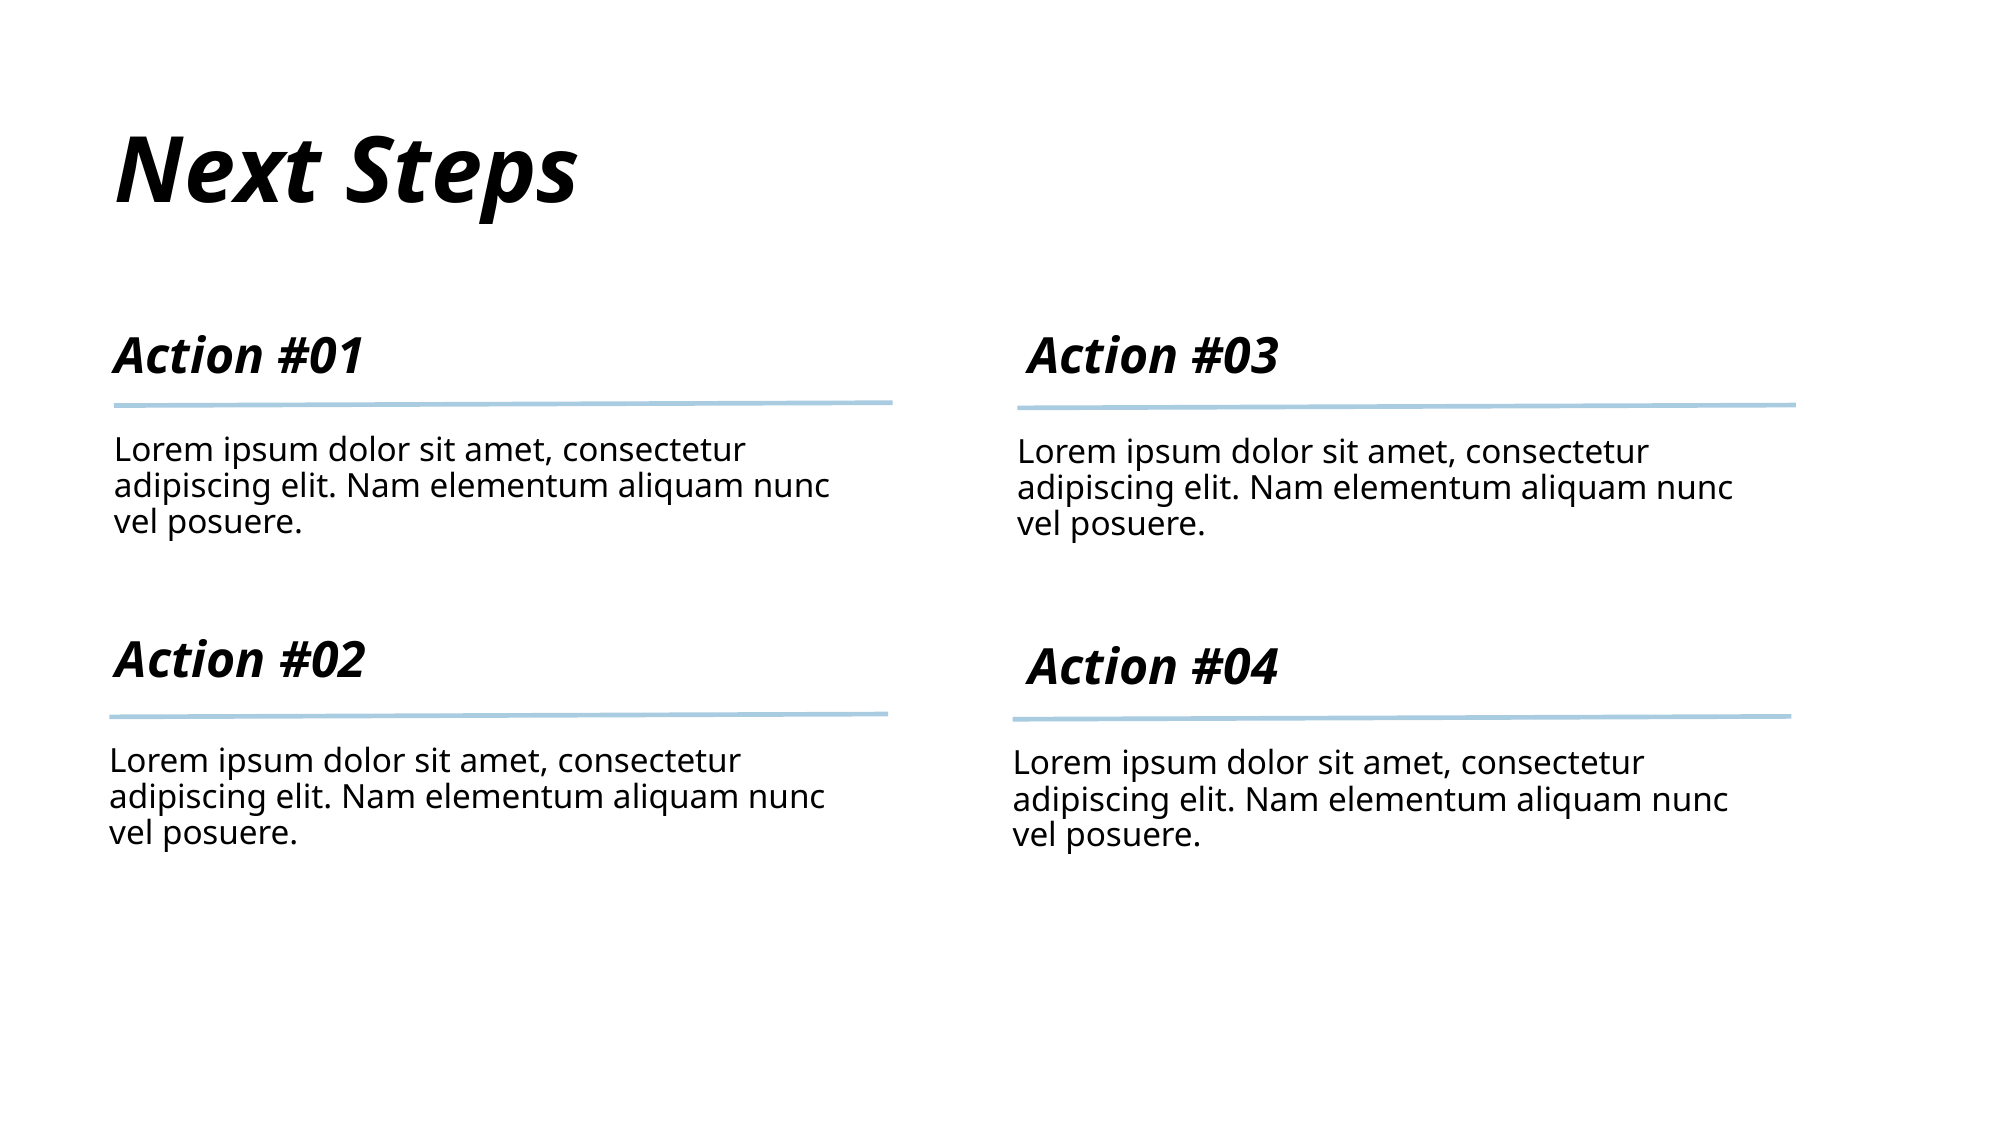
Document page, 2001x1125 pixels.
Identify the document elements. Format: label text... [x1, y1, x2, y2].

list Action #01 [99, 259, 894, 393]
text_box Action #04 [1013, 569, 1808, 703]
text_box Lorem ipsum dolor sit amet, consectetur adipiscing elit. Nam elementum aliquam nunc vel posuere. [98, 425, 894, 515]
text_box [1012, 716, 1792, 720]
text_box Lorem ipsum dolor sit amet, consectetur adipiscing elit. Nam elementum aliquam nunc vel posuere. [1002, 427, 1797, 517]
text_box Action #02 [100, 562, 895, 696]
text_box Lorem ipsum dolor sit amet, consectetur adipiscing elit. Nam elementum aliquam nunc vel posuere. [997, 738, 1792, 829]
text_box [1017, 404, 1797, 409]
text_box Action #03 [1013, 258, 1808, 392]
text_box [108, 713, 889, 718]
text_box Next Steps [99, 115, 727, 261]
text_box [113, 402, 893, 406]
text_box Lorem ipsum dolor sit amet, consectetur adipiscing elit. Nam elementum aliquam nunc vel posuere. [94, 736, 889, 826]
